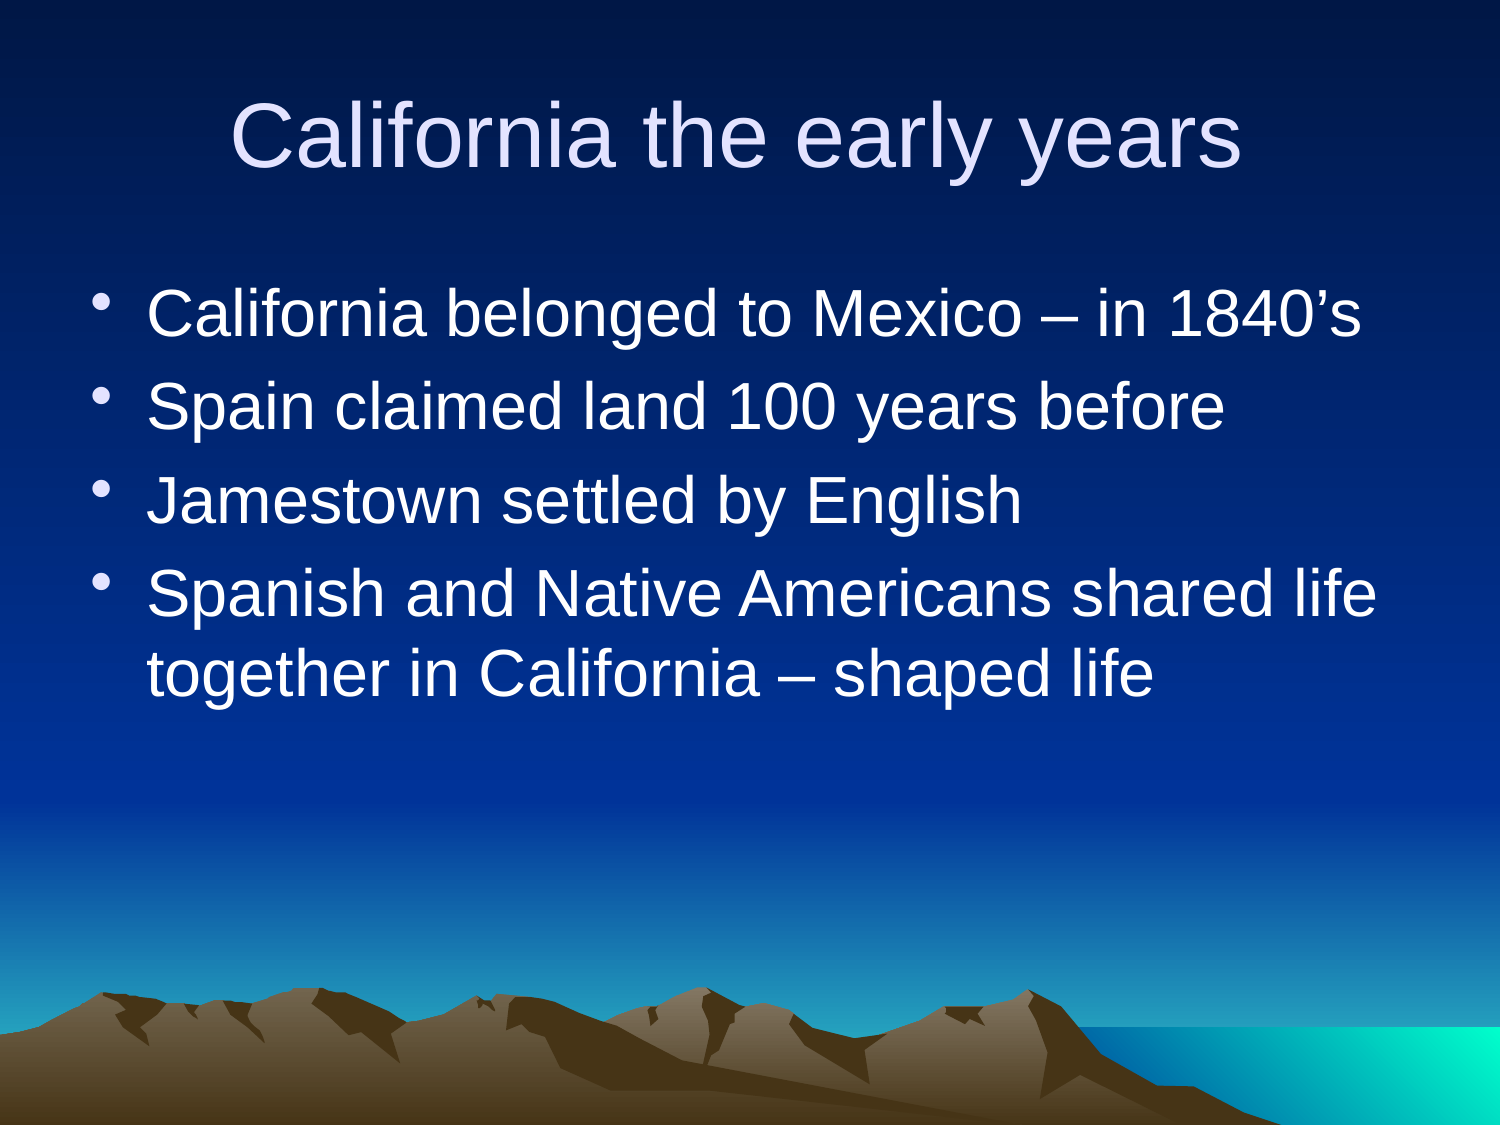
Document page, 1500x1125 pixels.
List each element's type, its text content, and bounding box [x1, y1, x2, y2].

list California belonged to Mexico – in 1840’s Spain claimed land 100 years before Jamestown settled by English Spanish and Native Americans shared life together in California – shaped life [75, 262, 1425, 1000]
title California the early years [75, 37, 1425, 225]
